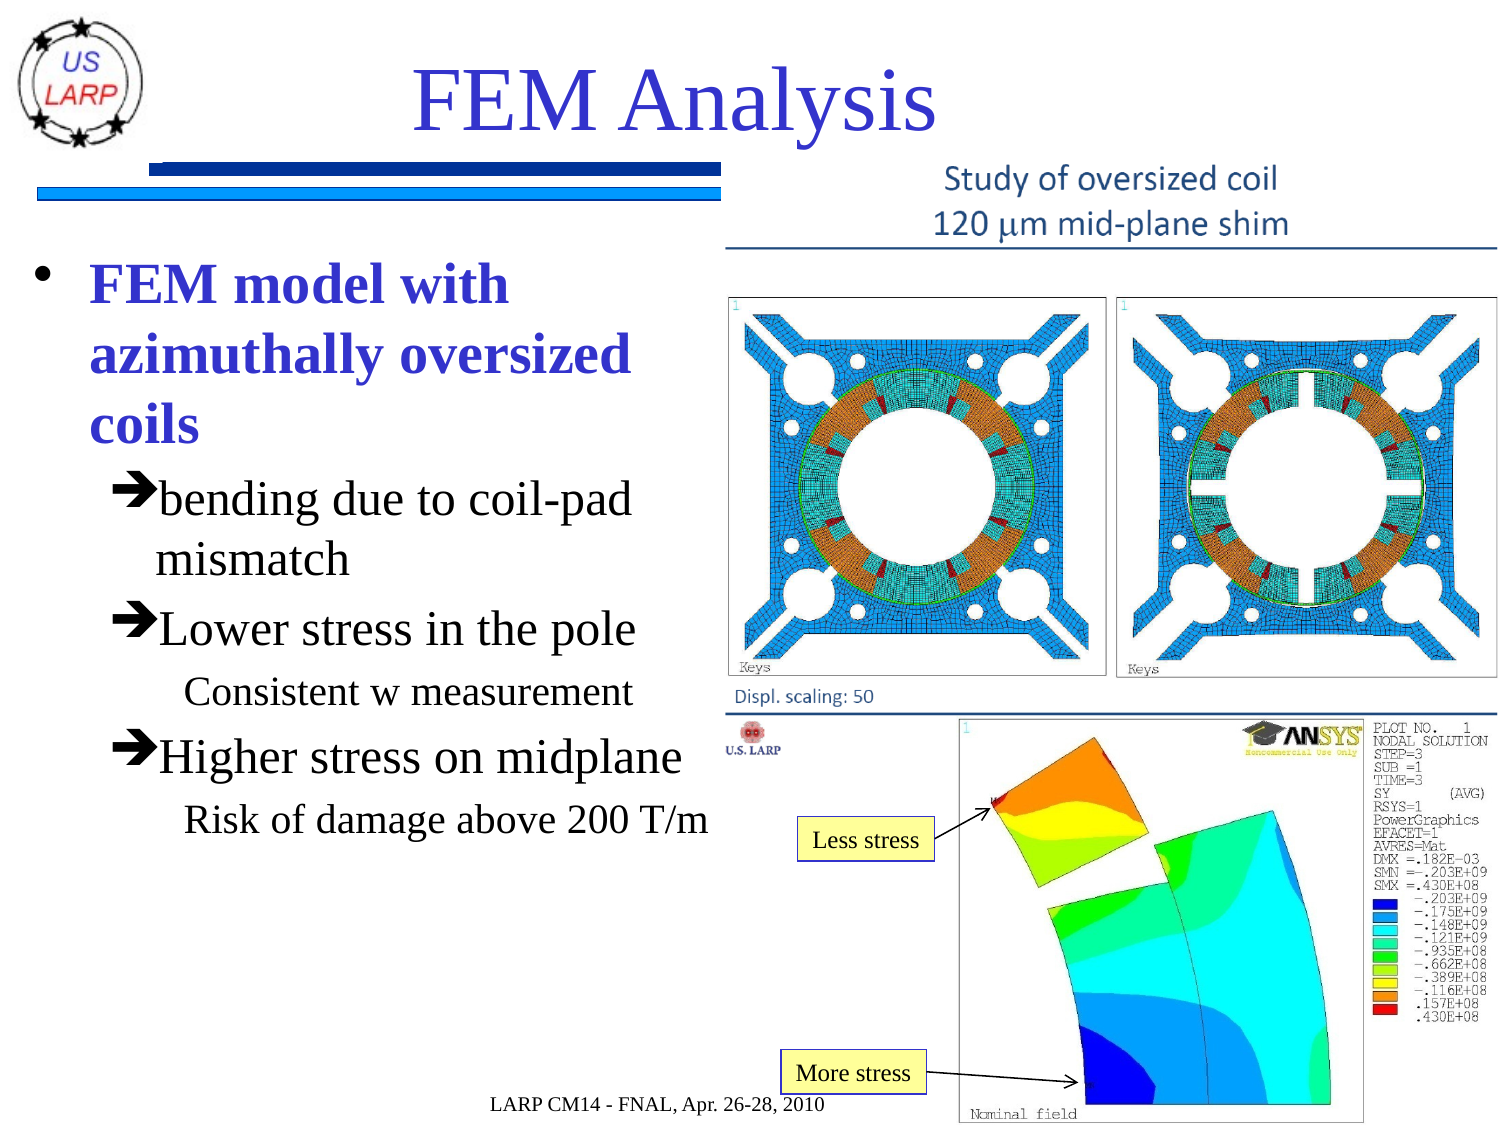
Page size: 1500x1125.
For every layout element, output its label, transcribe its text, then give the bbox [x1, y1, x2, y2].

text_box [934, 1071, 1079, 1083]
picture [0, 0, 163, 163]
list FEM model with azimuthally oversized coils bending due to coil-pad mismatch Lower stress in the pole Consistent w measurement Higher stress on midplane Risk of damage above 200 T/m [18, 237, 741, 885]
text_box More stress [780, 1049, 927, 1095]
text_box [944, 807, 991, 840]
text_box Less stress [797, 816, 935, 862]
title FEM Analysis [162, 37, 1188, 151]
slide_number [474, 1082, 950, 1125]
picture [721, 159, 1500, 1125]
